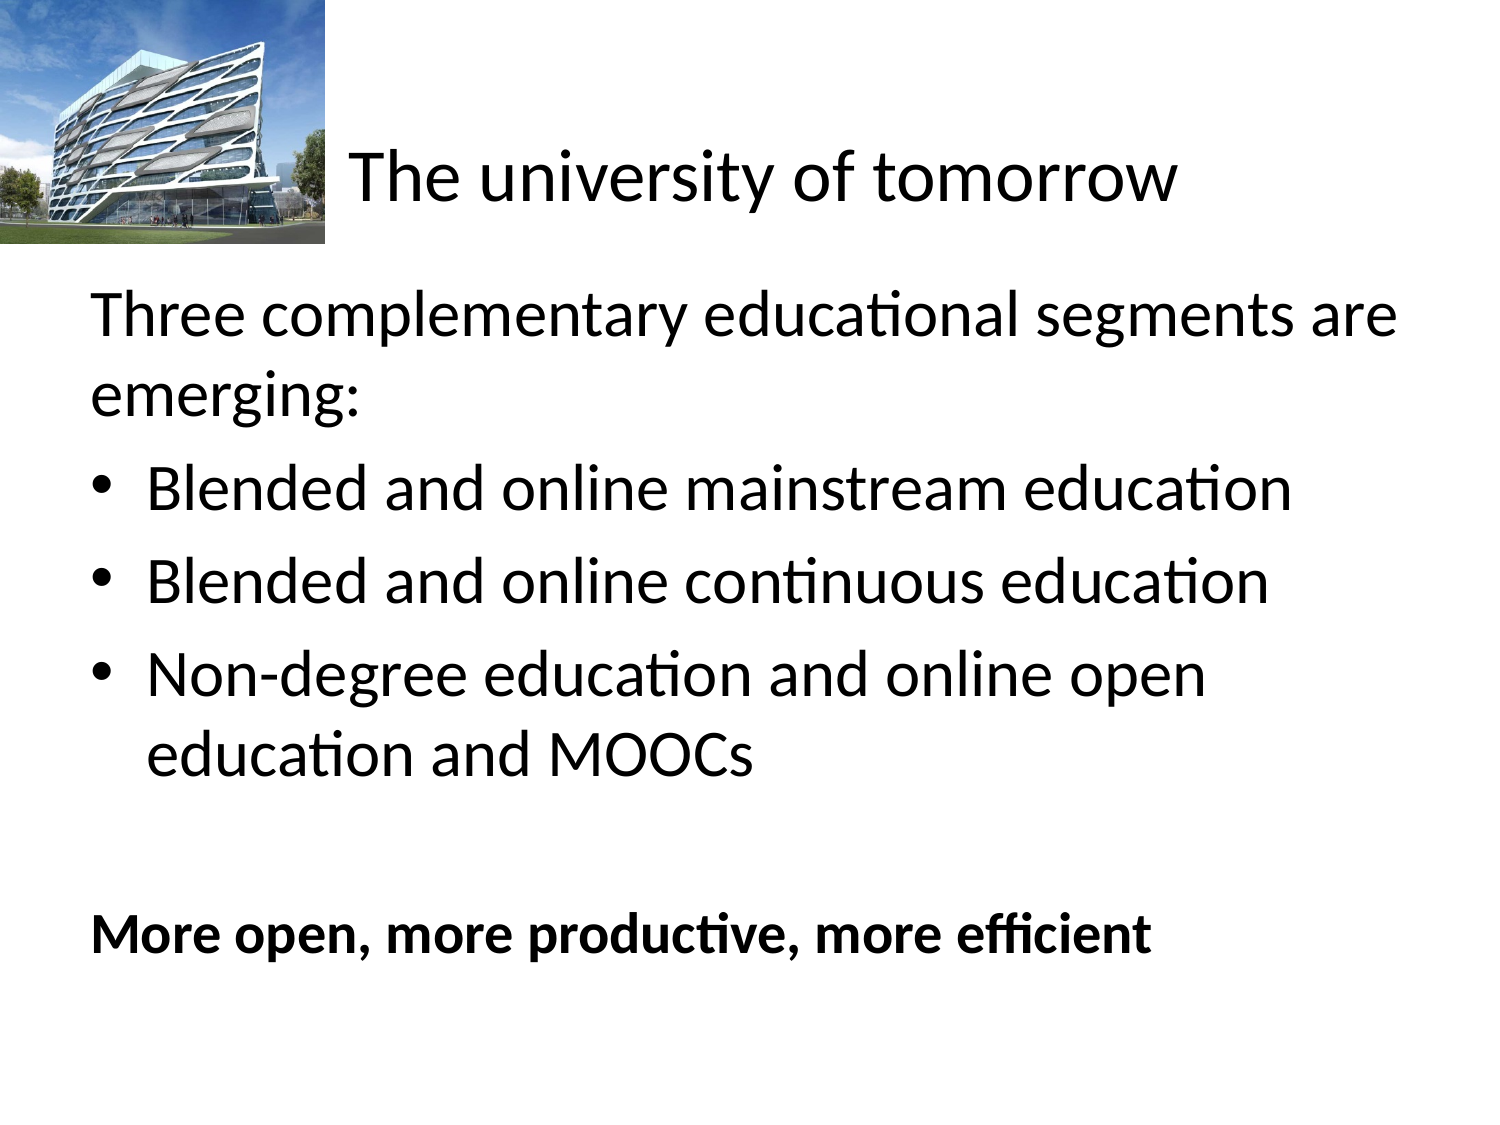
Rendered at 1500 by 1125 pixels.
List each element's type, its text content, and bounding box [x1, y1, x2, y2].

list Three complementary educational segments are emerging: Blended and online mainstream education Blended and online continuous education Non-degree education and online open education and MOOCs More open, more productive, more efficient [75, 262, 1425, 1005]
title The university of tomorrow [89, 78, 1440, 266]
picture [0, 0, 325, 244]
